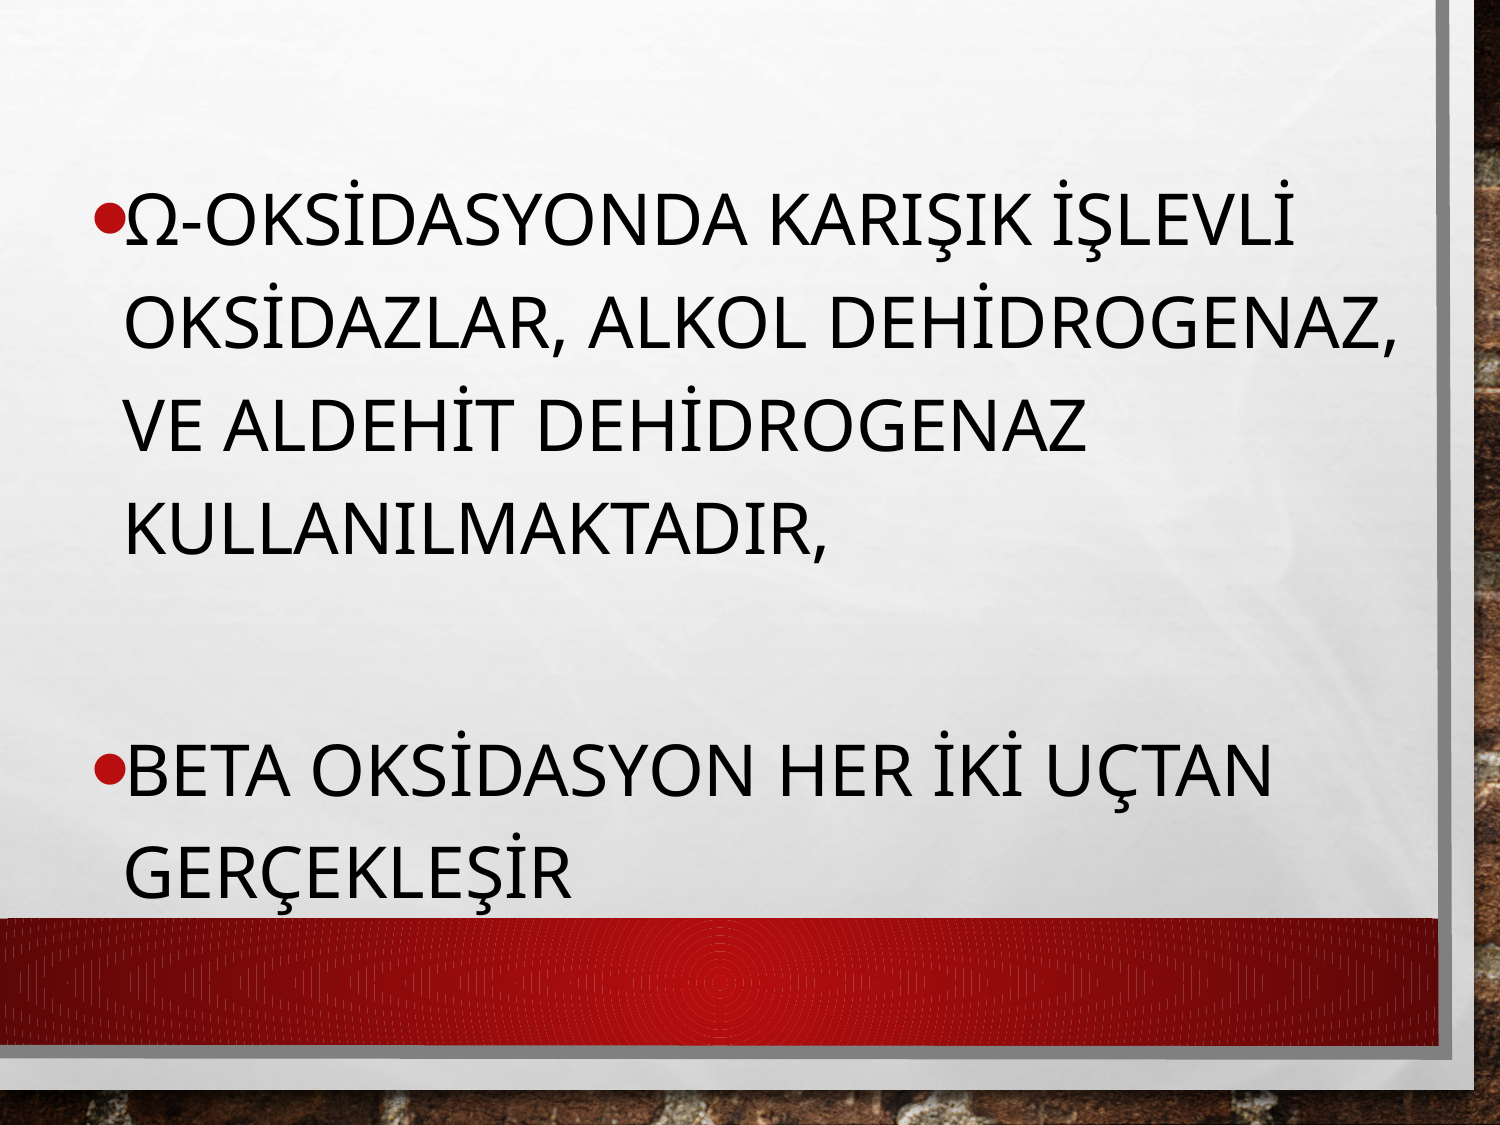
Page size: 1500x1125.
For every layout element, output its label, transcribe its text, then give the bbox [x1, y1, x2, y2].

list Ω-oksidasyonda karışık işlevli oksidazlar, alkol dehidrogenaz, ve aldehit dehidrogenaz kullanılmaktadır, Beta oksidasyon her iki uçtan gerçekleşir [75, 149, 1425, 1005]
picture [0, 0, 1500, 1125]
